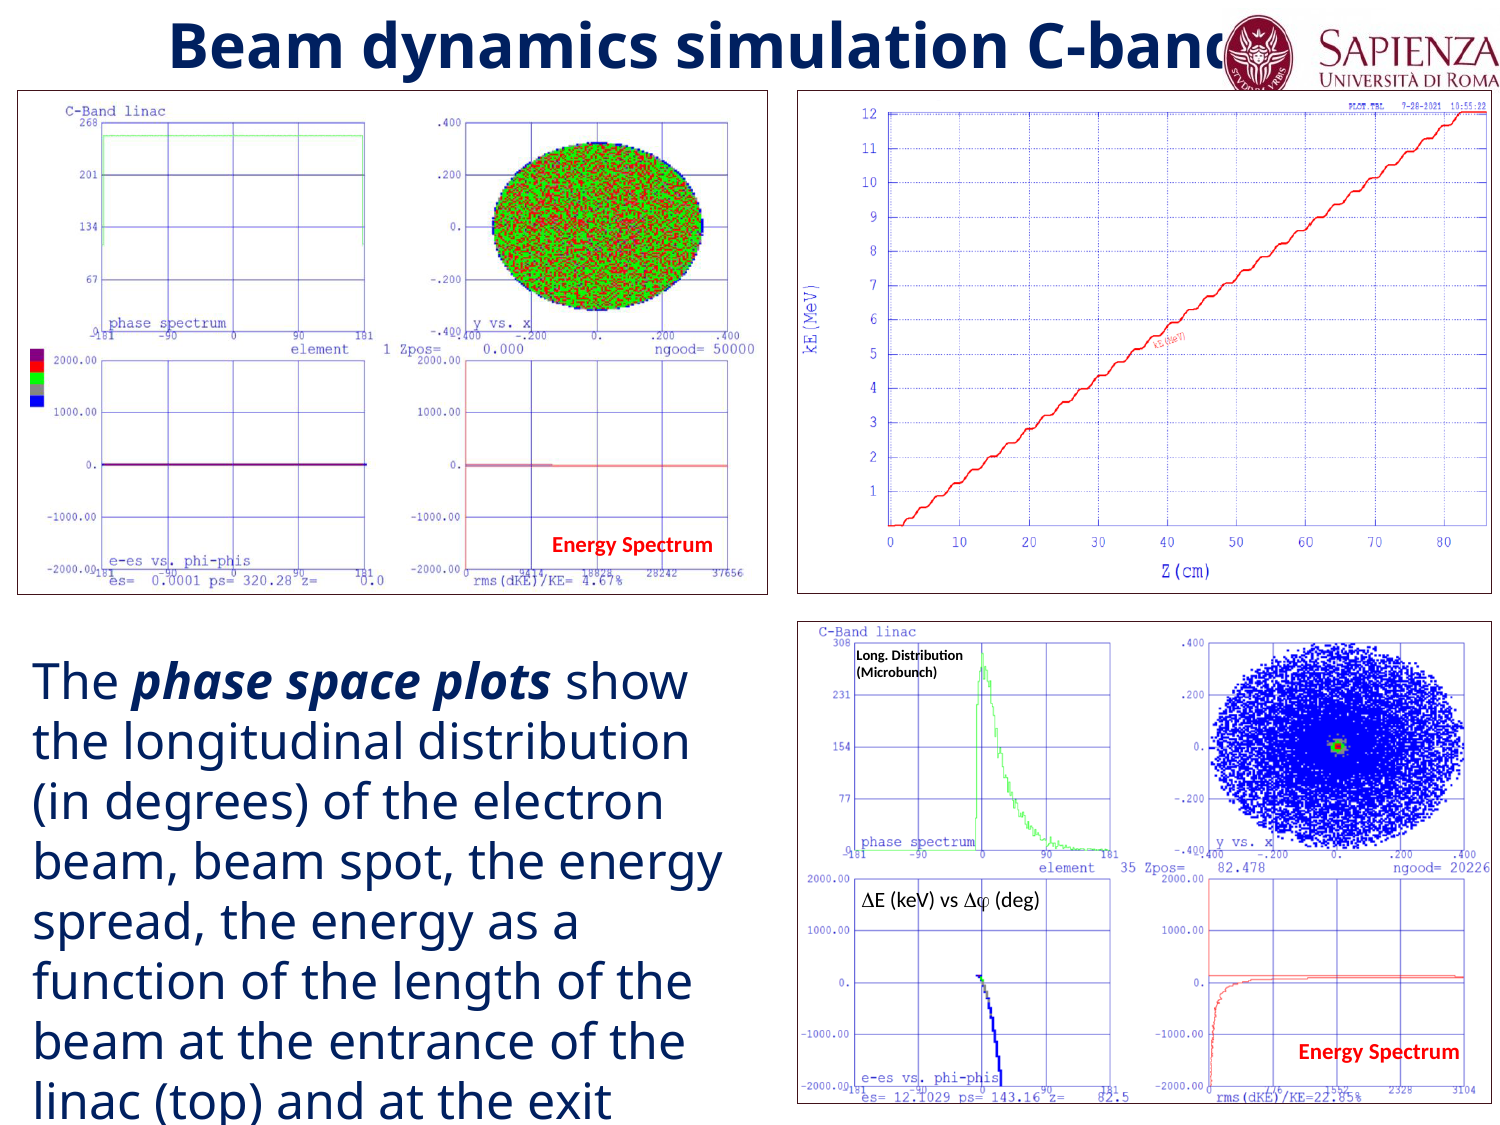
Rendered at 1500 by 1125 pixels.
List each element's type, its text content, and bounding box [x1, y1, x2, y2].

picture [797, 90, 1492, 594]
picture [17, 90, 768, 595]
text_box The phase space plots show the longitudinal distribution (in degrees) of the electron beam, beam spot, the energy spread, the energy as a function of the length of the beam at the entrance of the linac (top) and at the exit (right). [17, 642, 768, 1125]
picture [797, 621, 1492, 1104]
text_box Beam dynamics simulation C-band [0, 3, 1500, 89]
text_box [1222, 8, 1500, 108]
